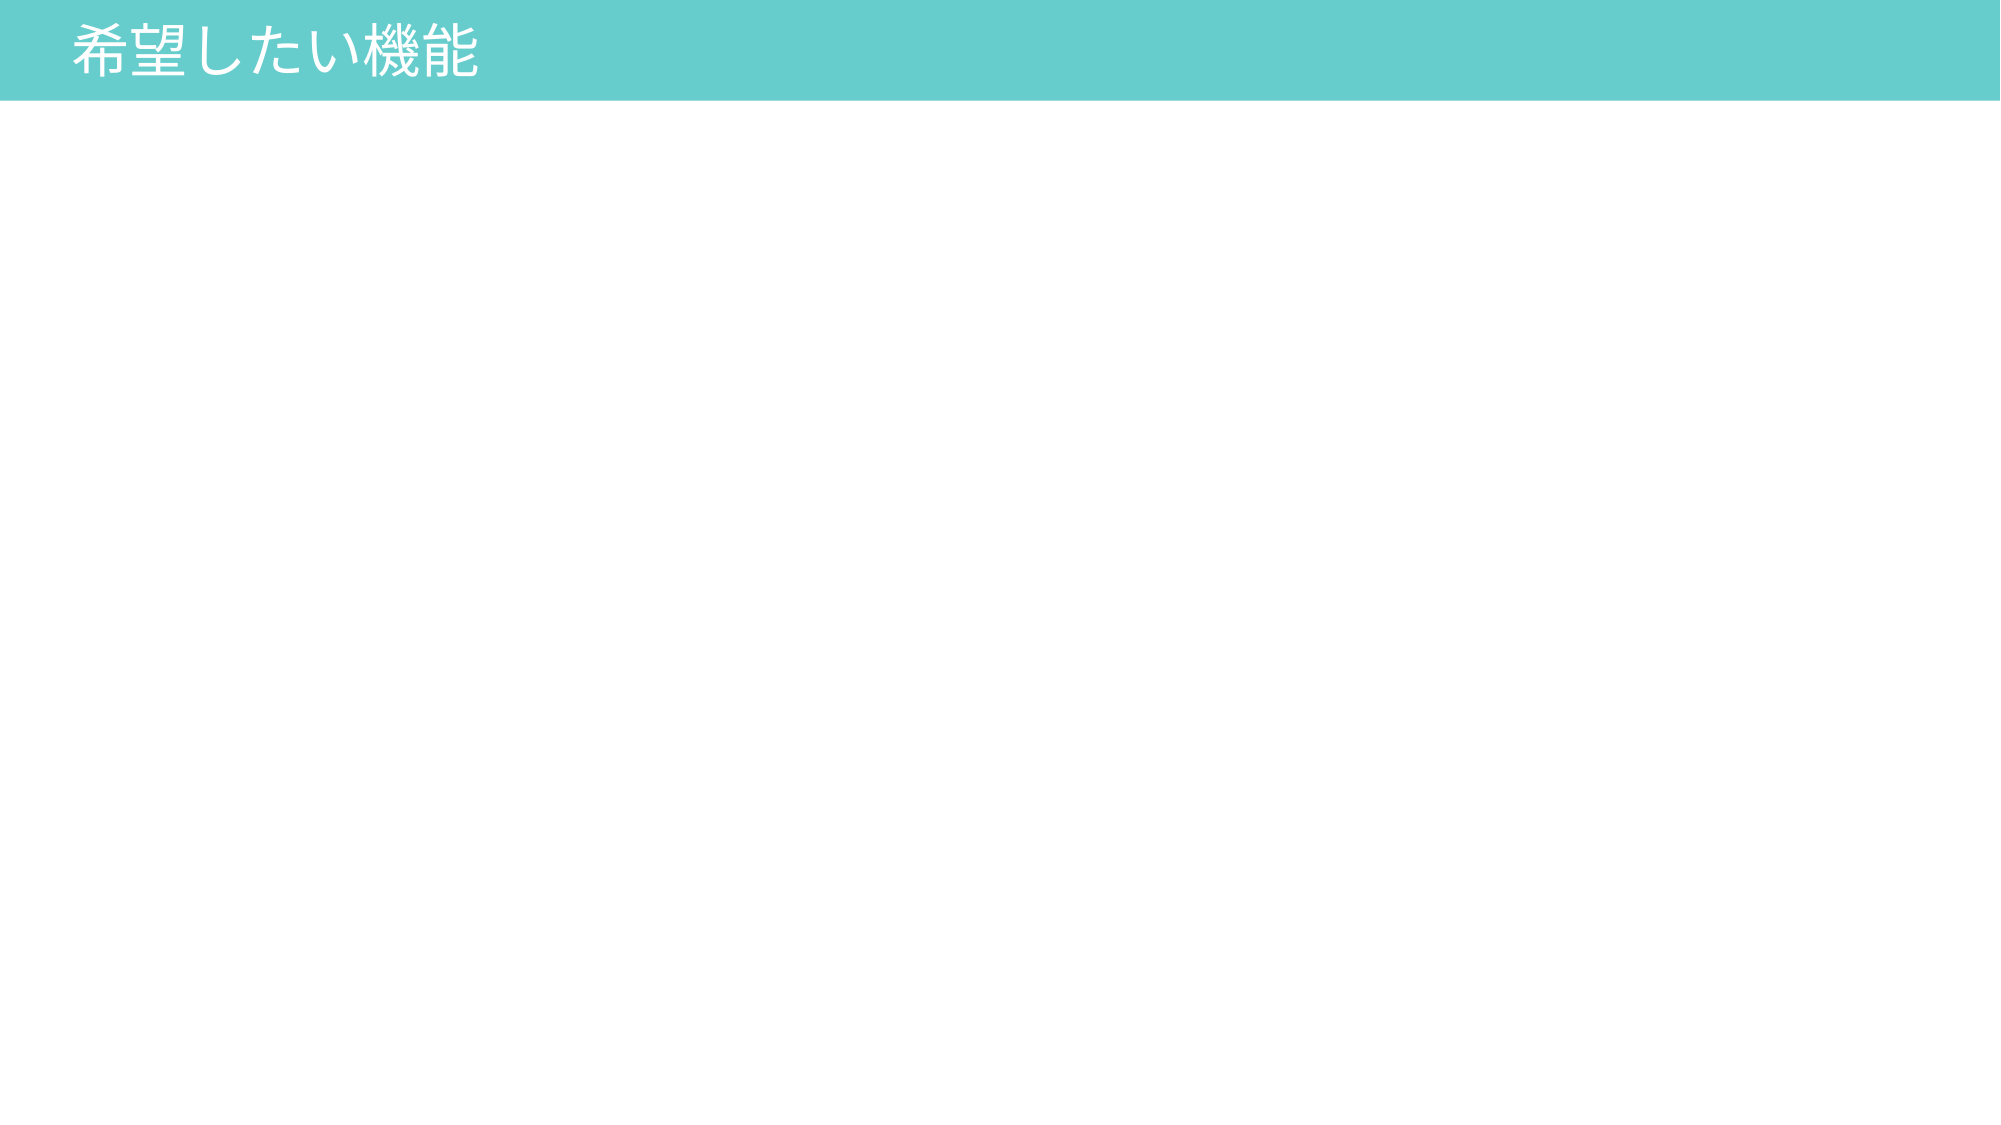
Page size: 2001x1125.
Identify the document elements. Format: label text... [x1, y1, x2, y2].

text_box 希望したい機能 [56, 16, 1929, 91]
text_box [0, 0, 2000, 102]
